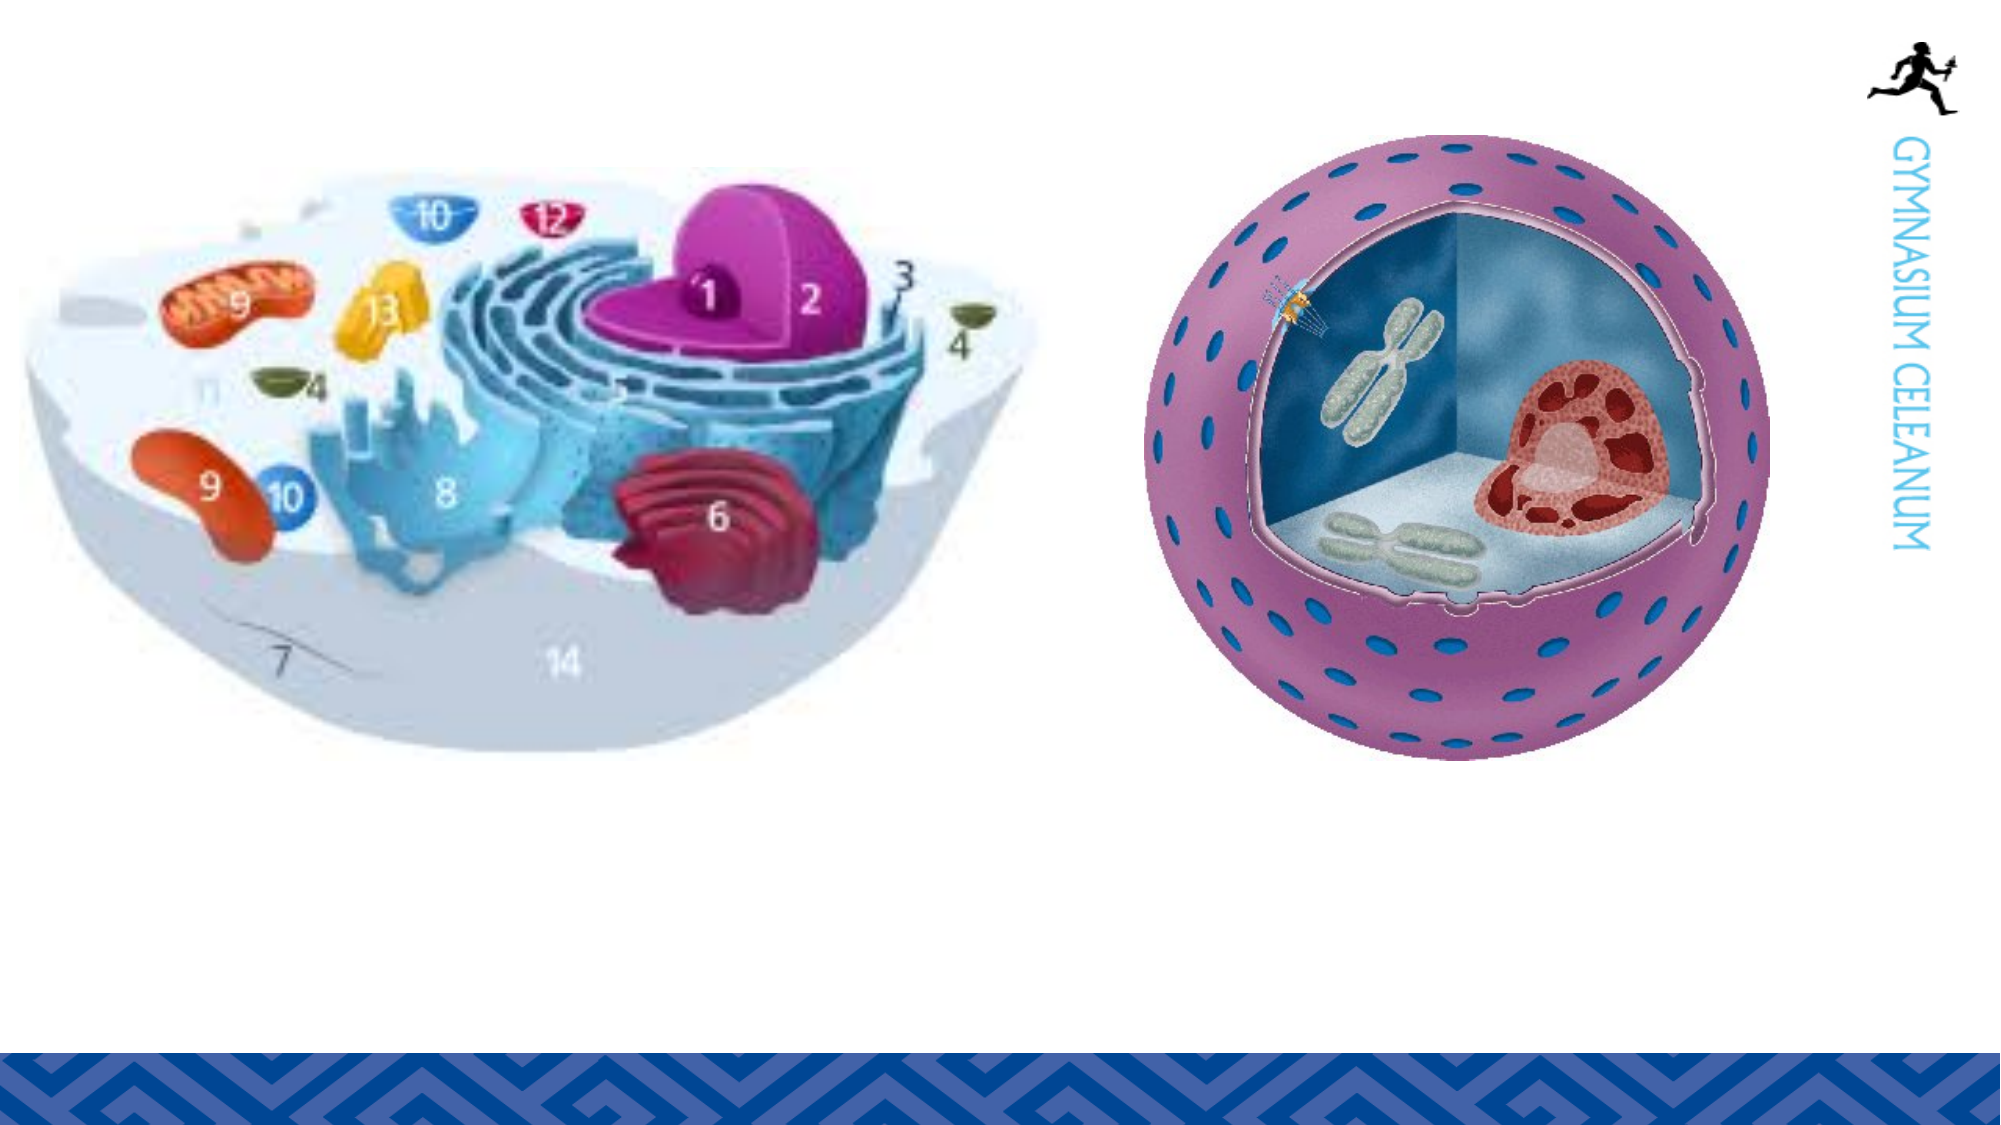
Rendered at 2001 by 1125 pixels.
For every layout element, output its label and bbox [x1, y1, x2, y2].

picture [1867, 42, 1960, 551]
picture [1144, 135, 1770, 761]
picture [19, 166, 1047, 761]
picture [0, 1053, 2000, 1125]
